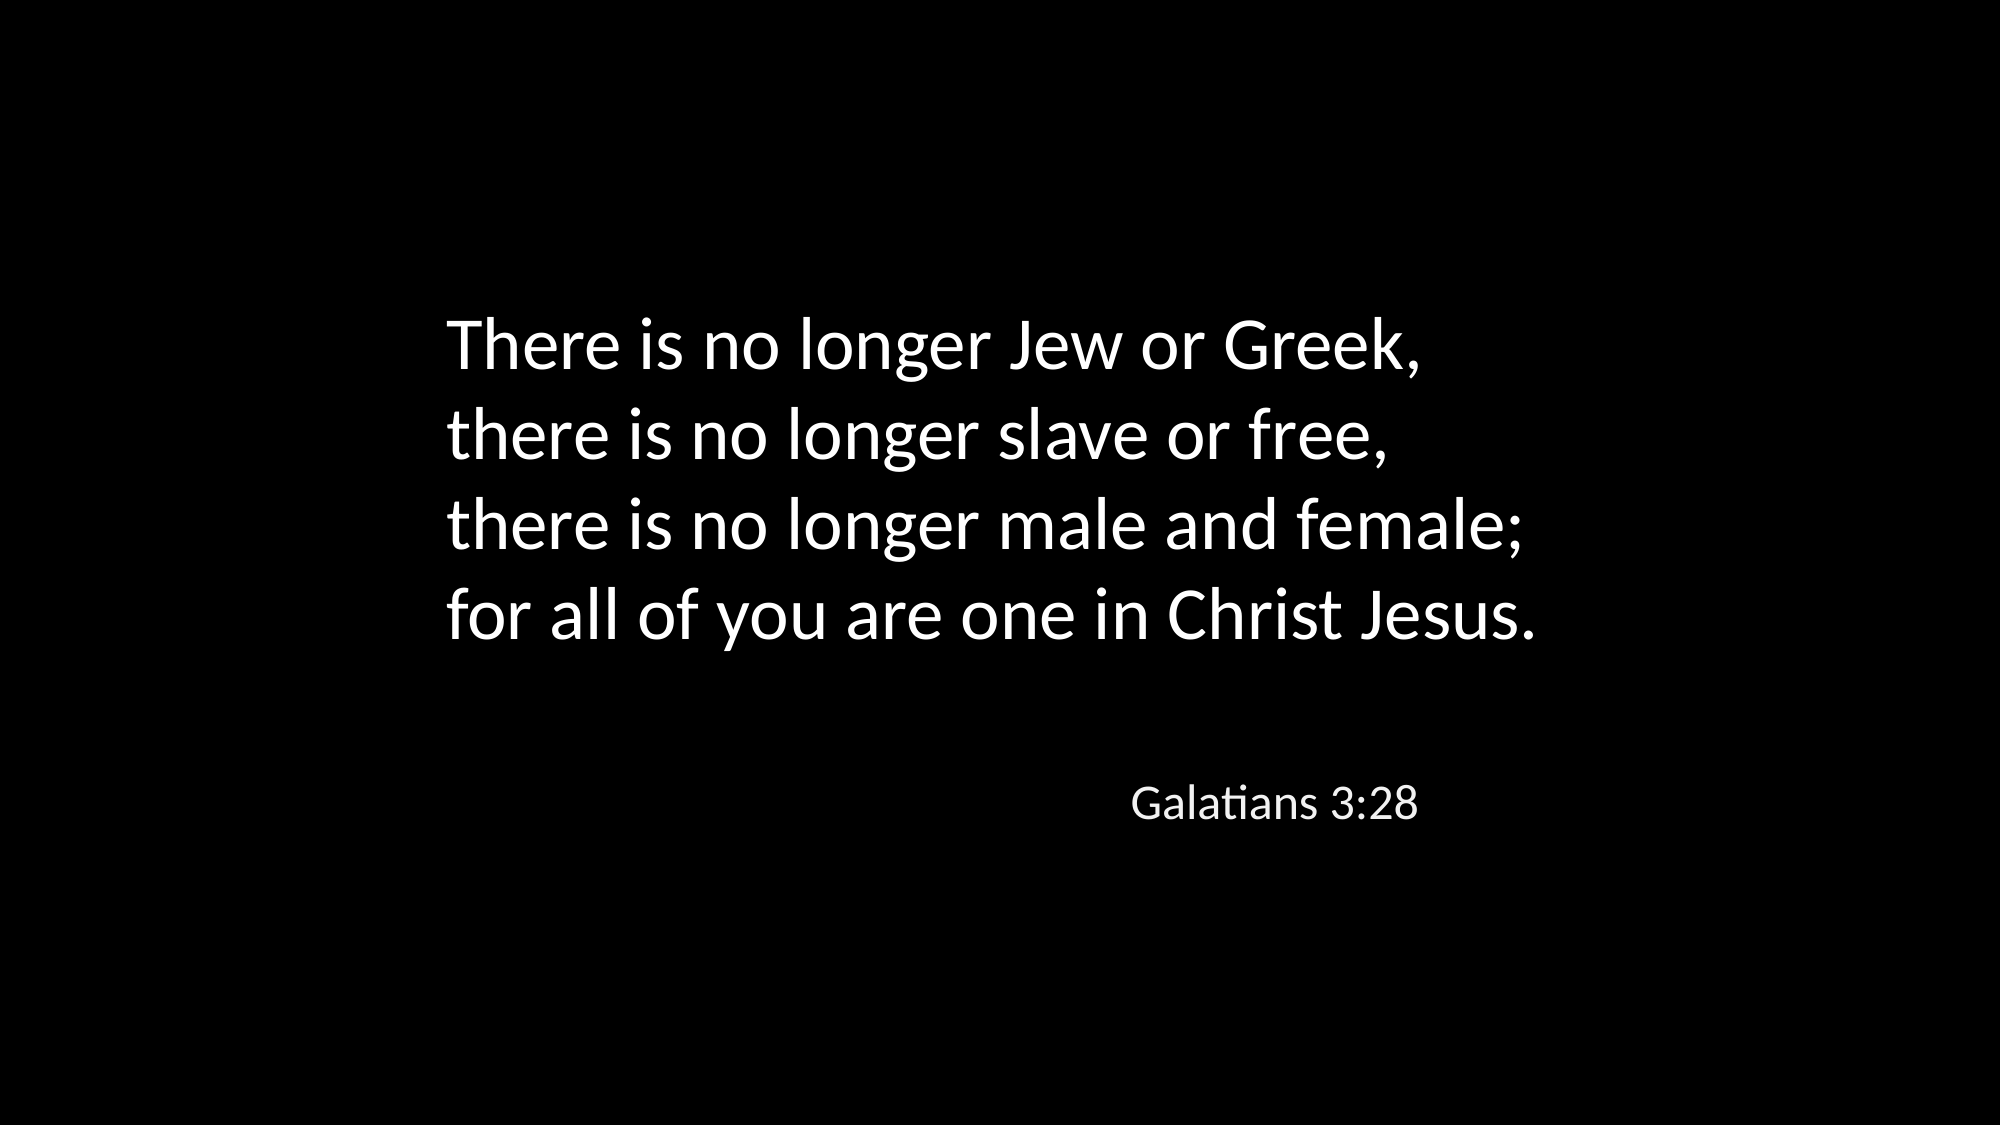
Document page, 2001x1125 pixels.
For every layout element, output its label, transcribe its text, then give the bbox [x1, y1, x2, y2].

text_box There is no longer Jew or Greek, there is no longer slave or free, there is no longer male and female; for all of you are one in Christ Jesus. [431, 287, 1569, 663]
text_box Galatians 3:28 [999, 762, 1550, 838]
